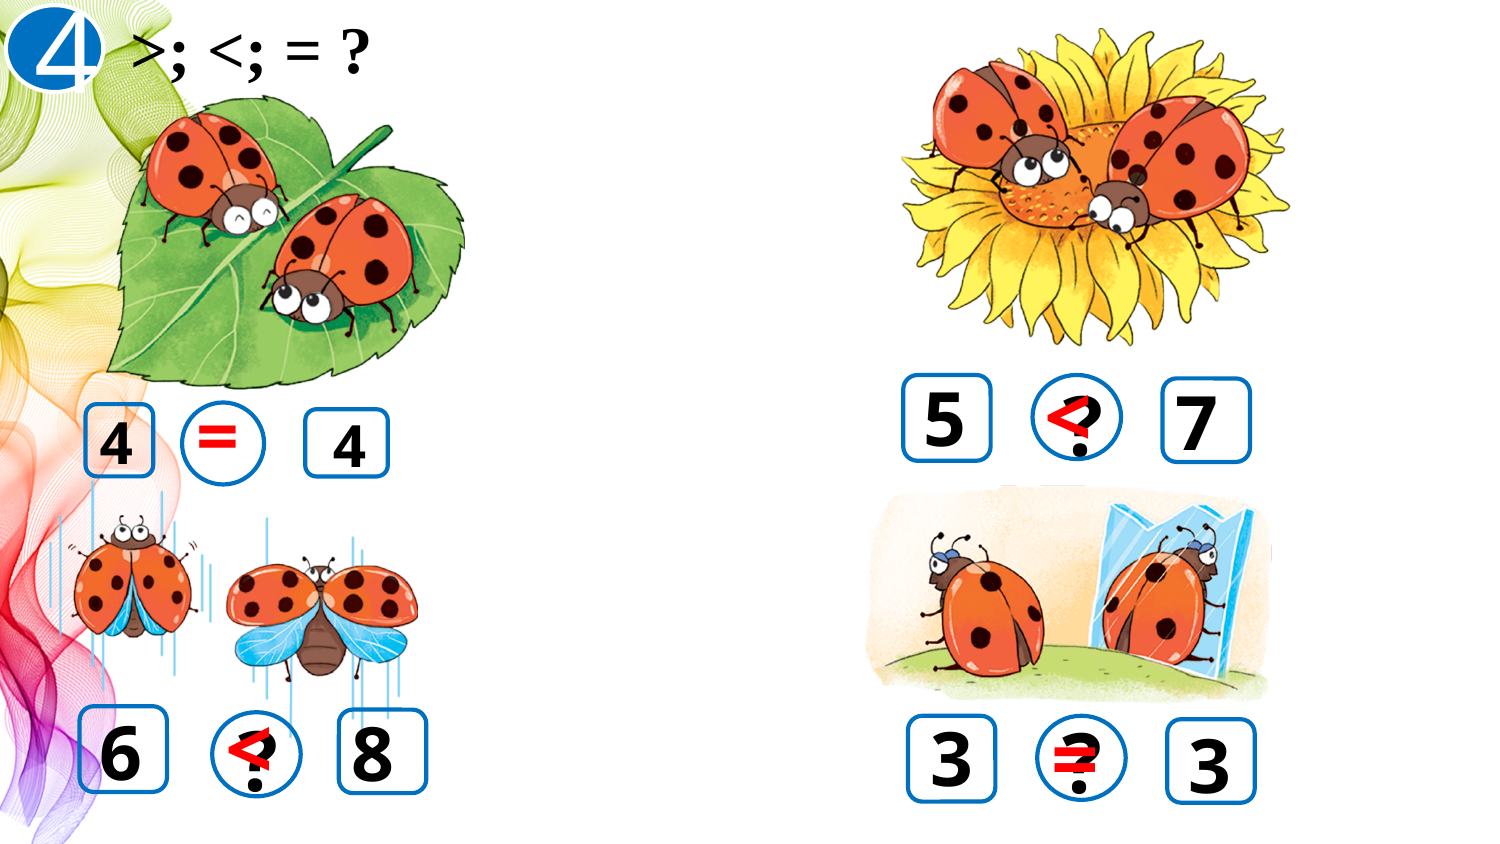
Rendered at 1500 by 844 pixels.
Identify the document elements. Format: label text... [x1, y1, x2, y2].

text_box 3 [915, 728, 1036, 809]
text_box 6 [84, 763, 210, 804]
text_box = [1036, 728, 1163, 814]
text_box ? [223, 763, 350, 816]
text_box < [210, 763, 337, 804]
text_box 8 [350, 699, 463, 805]
text_box 4 [84, 398, 173, 467]
text_box ? [1156, 371, 1160, 467]
text_box 2 [303, 408, 318, 467]
text_box = [182, 408, 270, 467]
text_box 5 [908, 371, 1029, 467]
text_box 7 [1160, 371, 1287, 468]
text_box < [1029, 371, 1156, 467]
text_box ? [1047, 728, 1174, 818]
text_box 3 [1174, 711, 1301, 817]
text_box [5, 0, 1500, 96]
picture [0, 0, 1500, 844]
text_box 2 [901, 376, 908, 460]
text_box 4 [318, 408, 434, 470]
text_box 2 [905, 728, 915, 802]
text_box 2 [77, 763, 84, 791]
